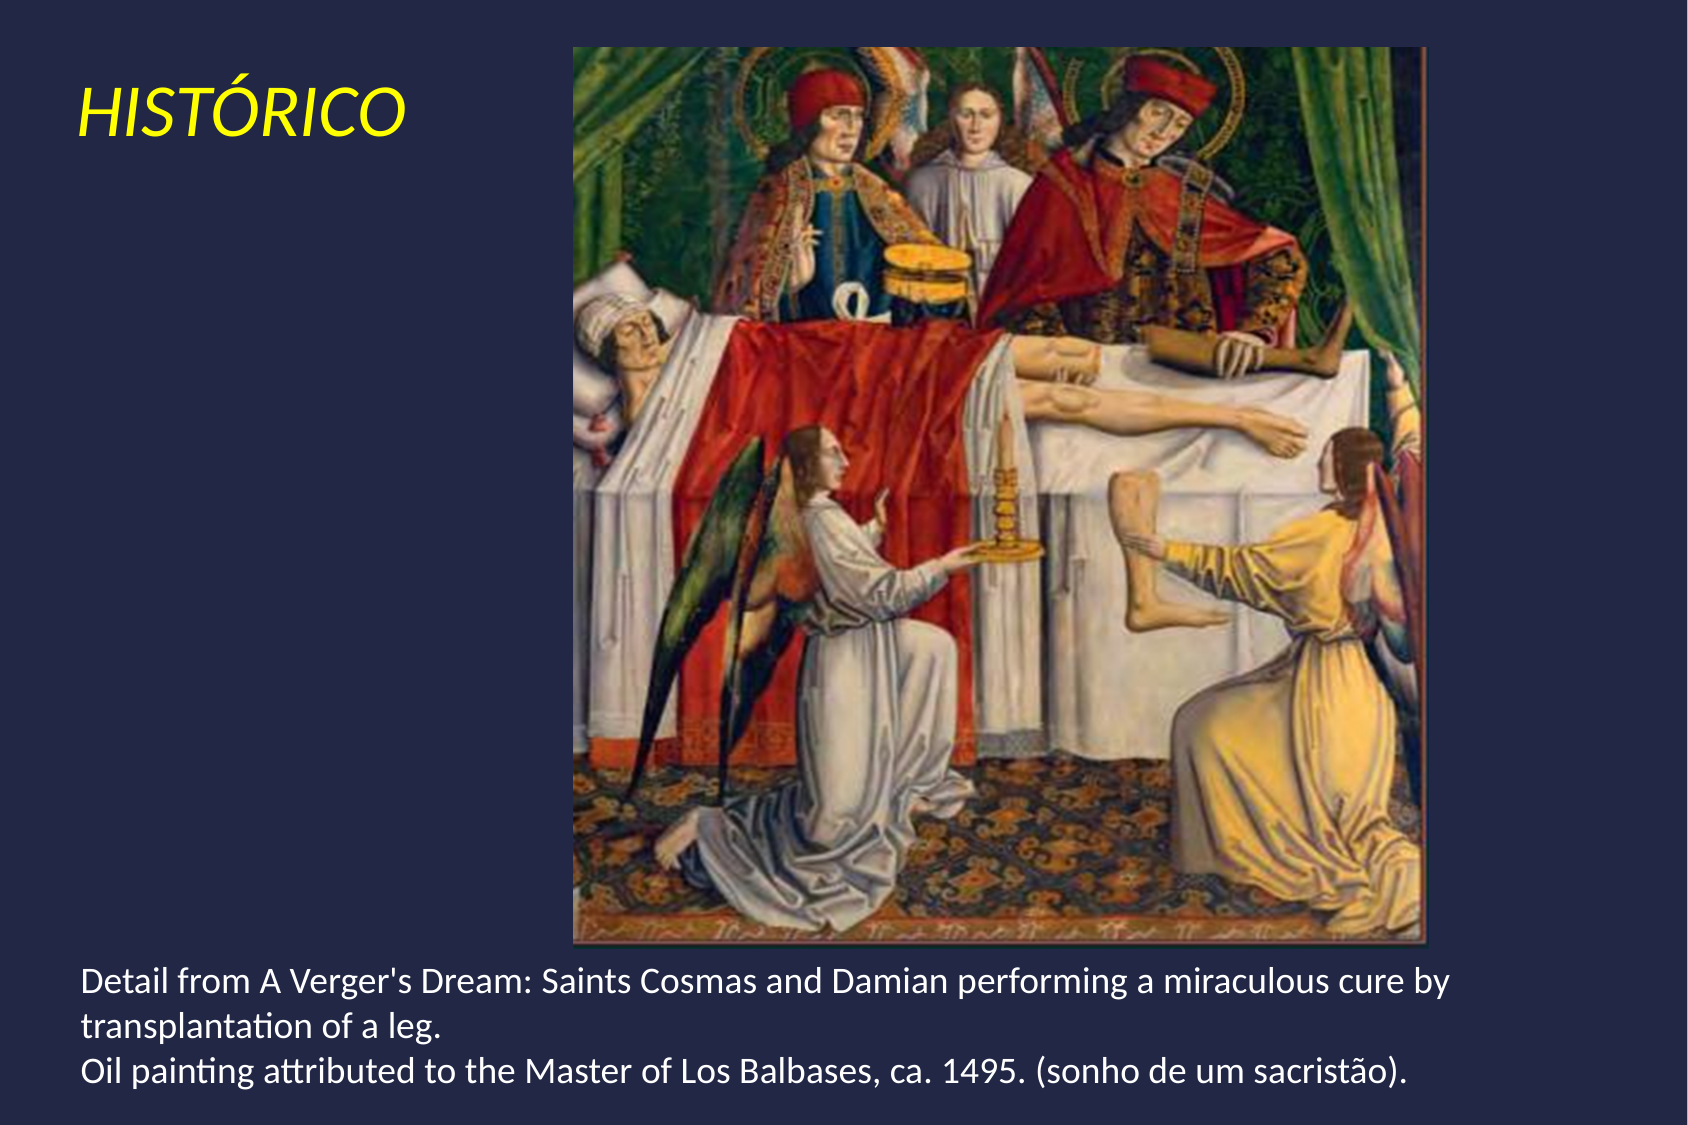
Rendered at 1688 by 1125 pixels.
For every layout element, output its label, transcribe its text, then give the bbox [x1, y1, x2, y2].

picture [571, 45, 1432, 950]
text_box Detail from A Verger's Dream: Saints Cosmas and Damian performing a miraculous cure by transplantation of a leg. Oil painting attributed to the Master of Los Balbases, ca. 1495. (sonho de um sacristão). [65, 949, 1569, 1099]
text_box HISTÓRICO [16, 54, 466, 208]
